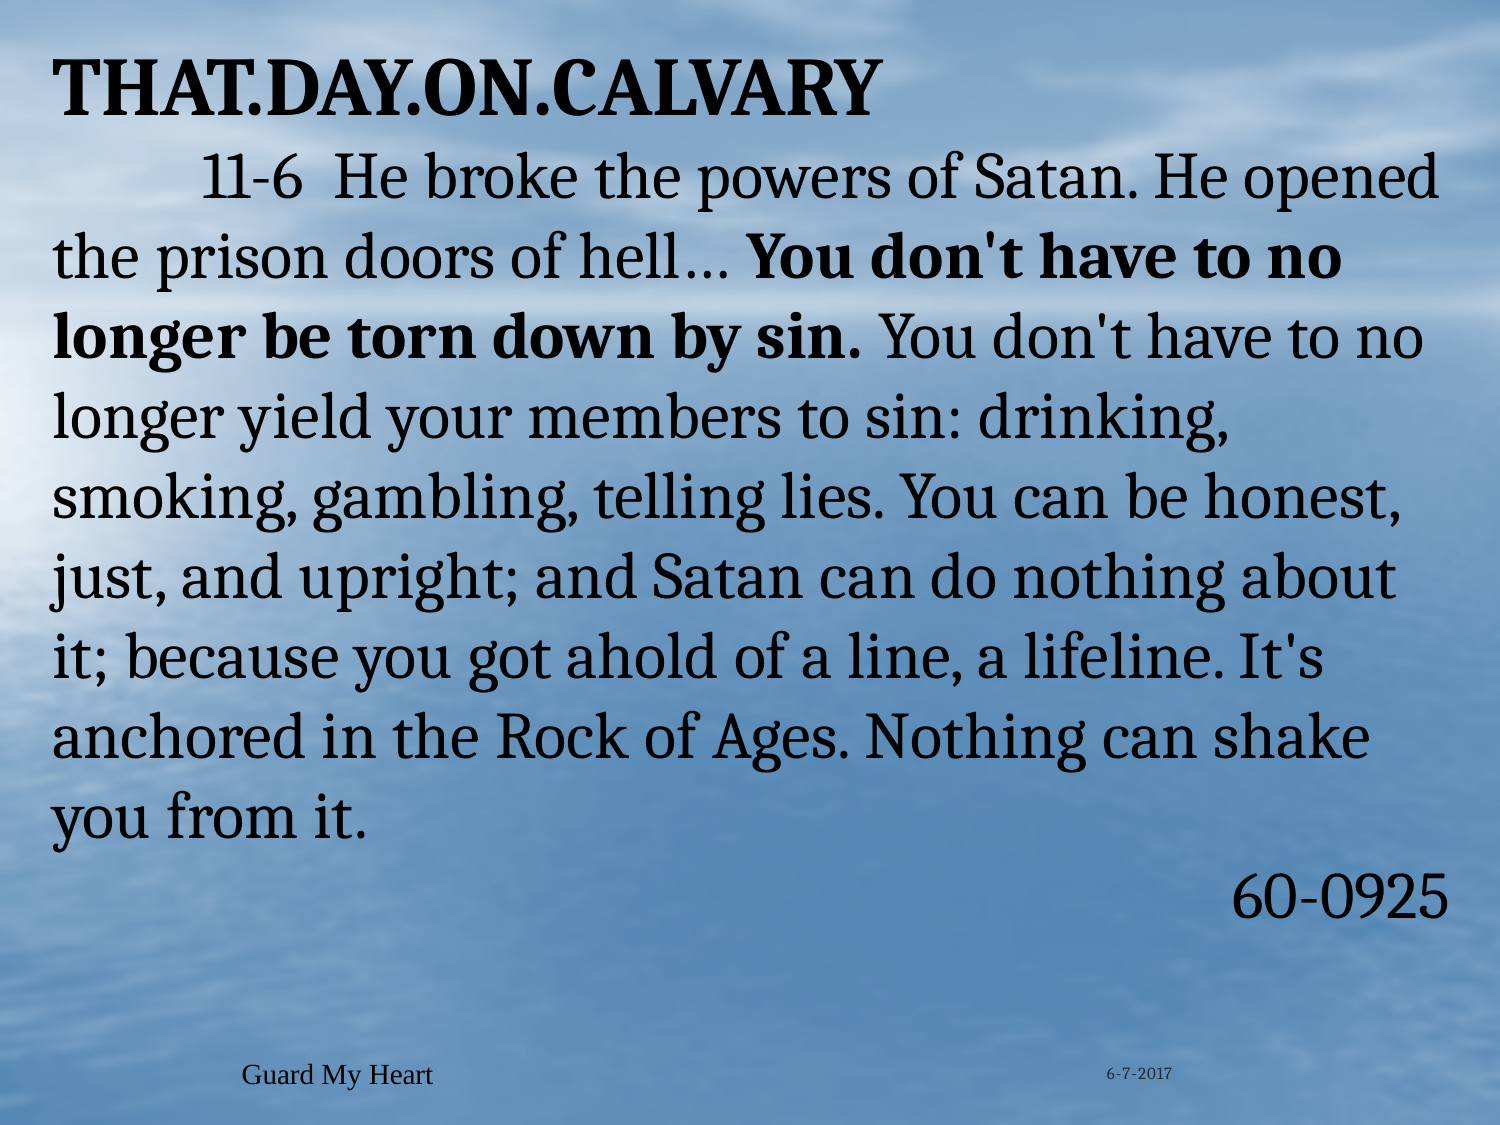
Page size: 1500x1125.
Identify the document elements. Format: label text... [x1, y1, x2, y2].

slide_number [937, 1042, 1188, 1103]
text_box THAT.DAY.ON.CALVARY 11-6 He broke the powers of Satan. He opened the prison doors of hell… You don't have to no longer be torn down by sin. You don't have to no longer yield your members to sin: drinking, smoking, gambling, telling lies. You can be honest, just, and upright; and Satan can do nothing about it; because you got ahold of a line, a lifeline. It's anchored in the Rock of Ages. Nothing can shake you from it. 60-0925 [37, 24, 1465, 940]
footer Guard My Heart [99, 1042, 575, 1103]
